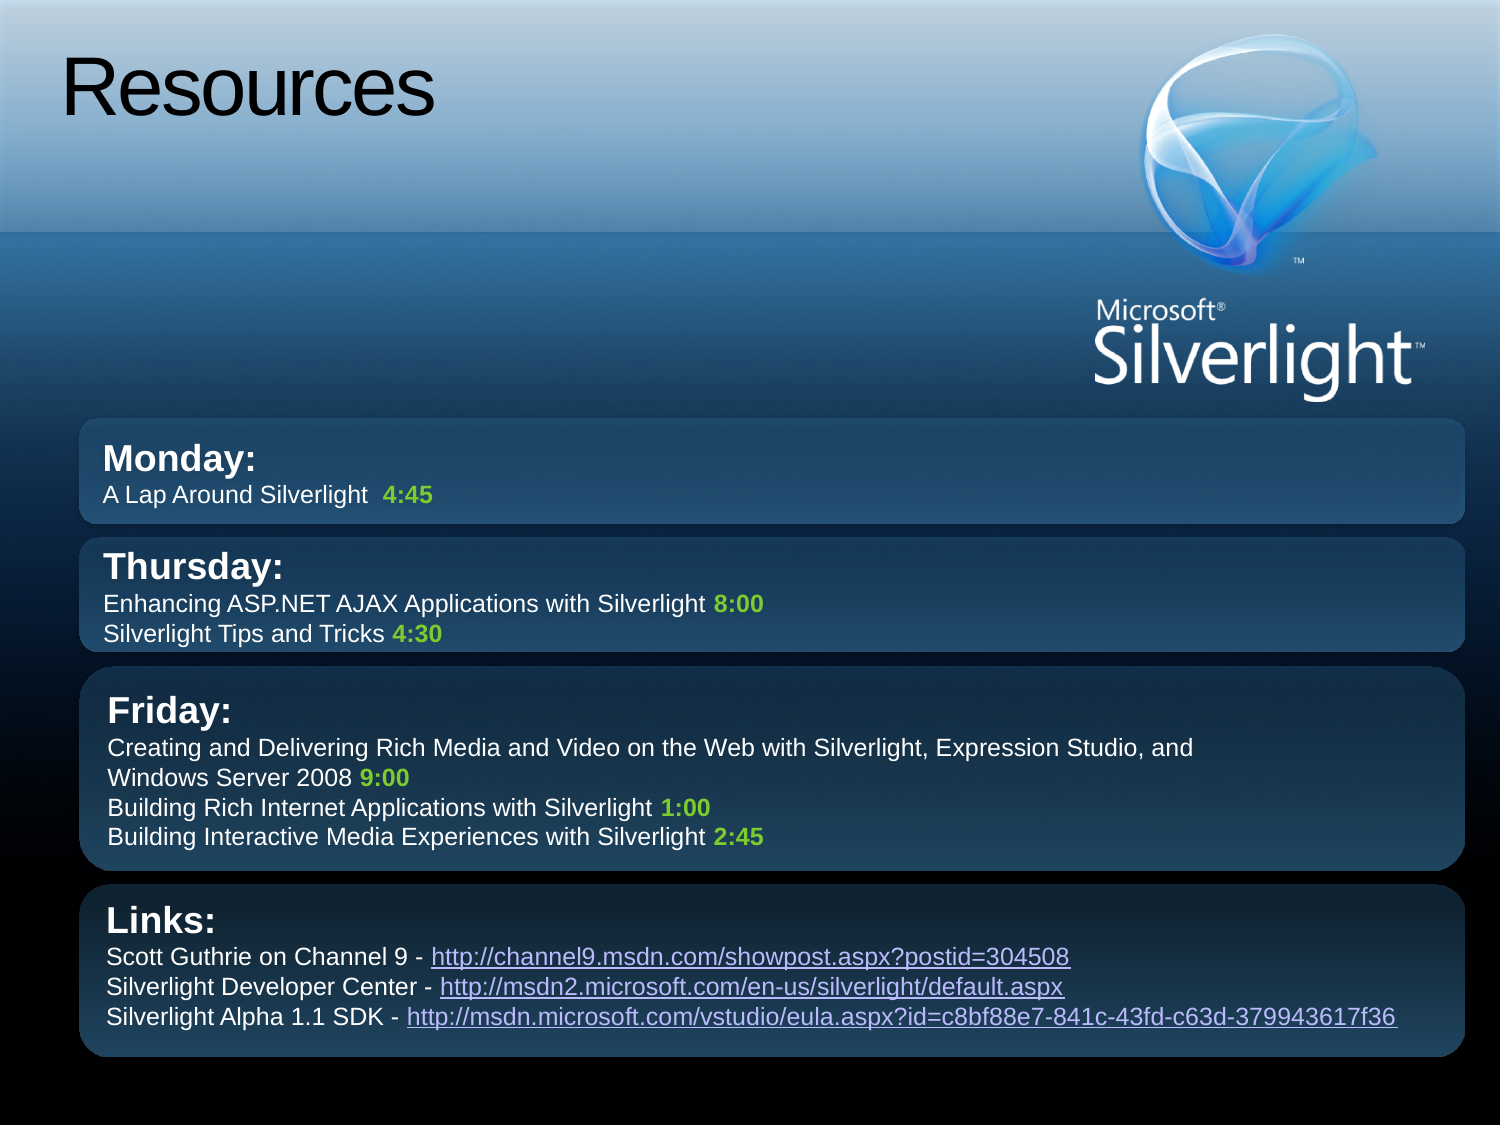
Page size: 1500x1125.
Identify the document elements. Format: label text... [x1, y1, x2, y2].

title Resources [60, 35, 1092, 137]
text_box Monday: A Lap Around Silverlight 4:45 [79, 418, 1465, 524]
title Resources [1427, 35, 1436, 137]
text_box Friday: Creating and Delivering Rich Media and Video on the Web with Silverlight, Expression Studio, and Windows Server 2008 9:00 Building Rich Internet Applications with Silverlight 1:00 Building Interactive Media Experiences with Silverlight 2:45 [79, 666, 1465, 871]
picture [0, 34, 1500, 1125]
text_box Links: Scott Guthrie on Channel 9 - http://channel9.msdn.com/showpost.aspx?postid=304508 Silverlight Developer Center - http://msdn2.microsoft.com/en-us/silverlight/default.aspx Silverlight Alpha 1.1 SDK - http://msdn.microsoft.com/vstudio/eula.aspx?id=c8bf88e7-841c-43fd-c63d-379943617f36 [79, 884, 1465, 1057]
text_box Thursday: Enhancing ASP.NET AJAX Applications with Silverlight 8:00 Silverlight Tips and Tricks 4:30 [79, 537, 1465, 652]
